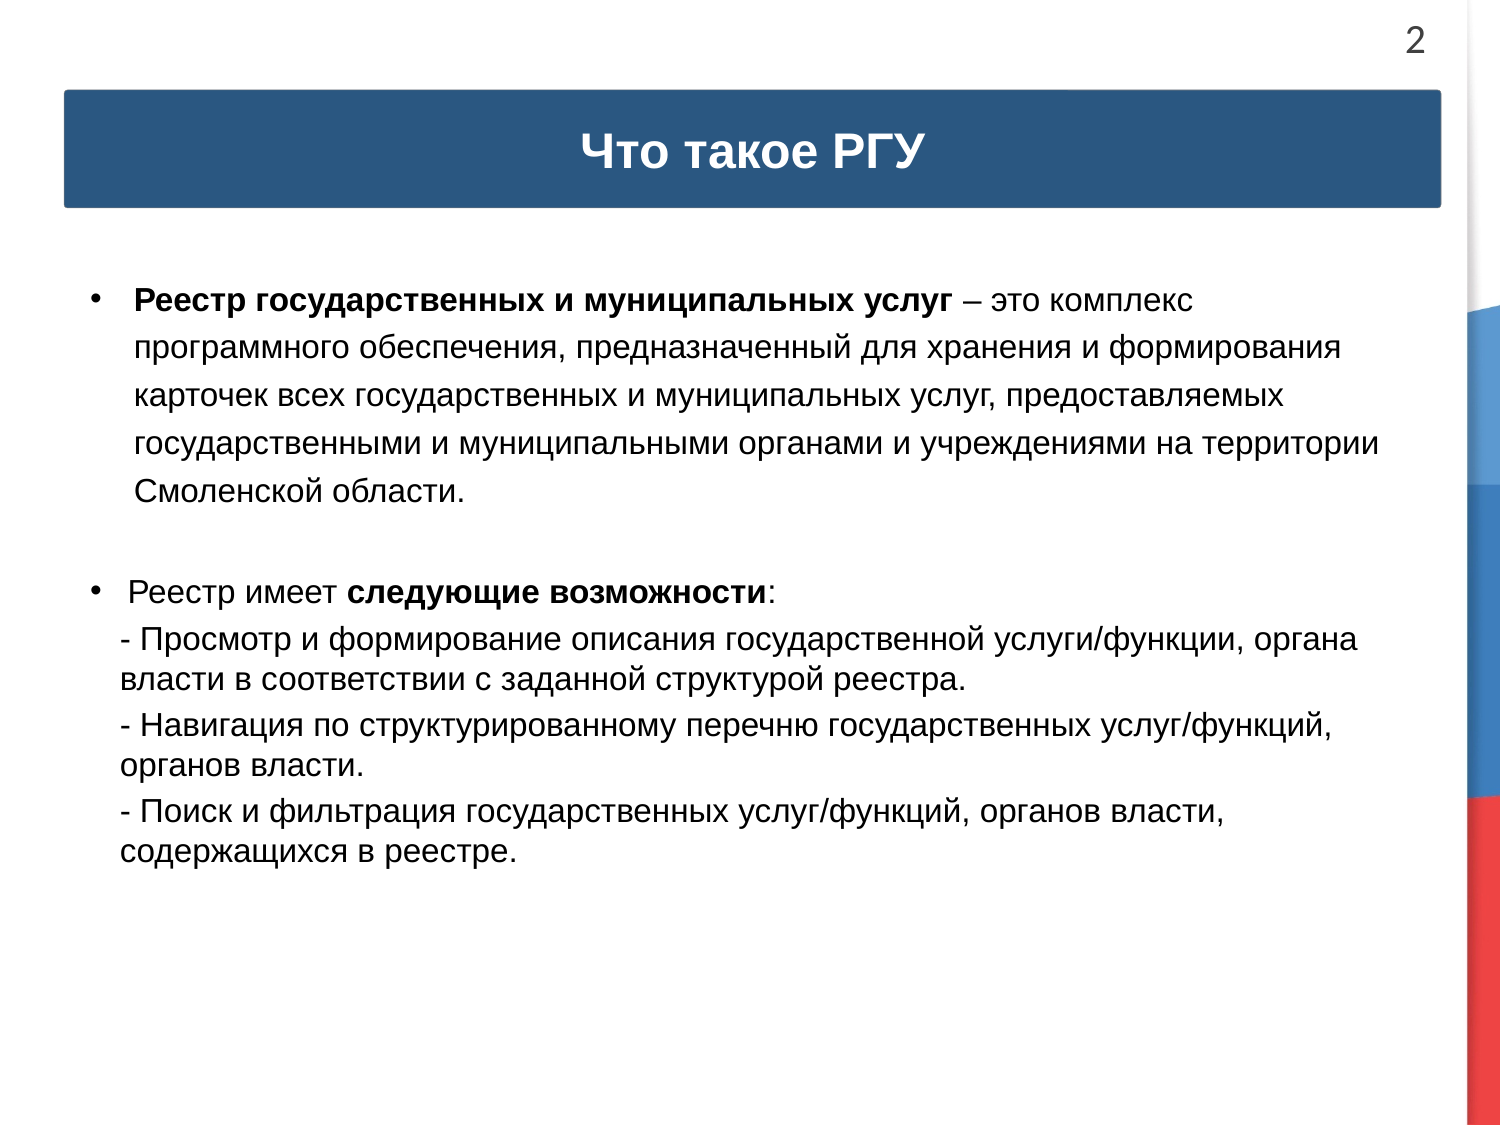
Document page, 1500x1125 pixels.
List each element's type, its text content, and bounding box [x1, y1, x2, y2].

text_box Что такое РГУ [61, 87, 1444, 211]
text_box 2 [1348, 4, 1441, 65]
picture [0, 0, 1500, 1125]
list Реестр государственных и муниципальных услуг – это комплекс программного обеспечения, предназначенный для хранения и формирования карточек всех государственных и муниципальных услуг, предоставляемых государственными и муниципальными органами и учреждениями на территории Смоленской области. Реестр имеет следующие возможности: - Просмотр и формирование описания государственной услуги/функции, органа власти в соответствии с заданной структурой реестра. - Навигация по структурированному перечню государственных услуг/функций, органов власти. - Поиск и фильтрация государственных услуг/функций, органов власти, содержащихся в реестре. [75, 262, 1425, 1005]
